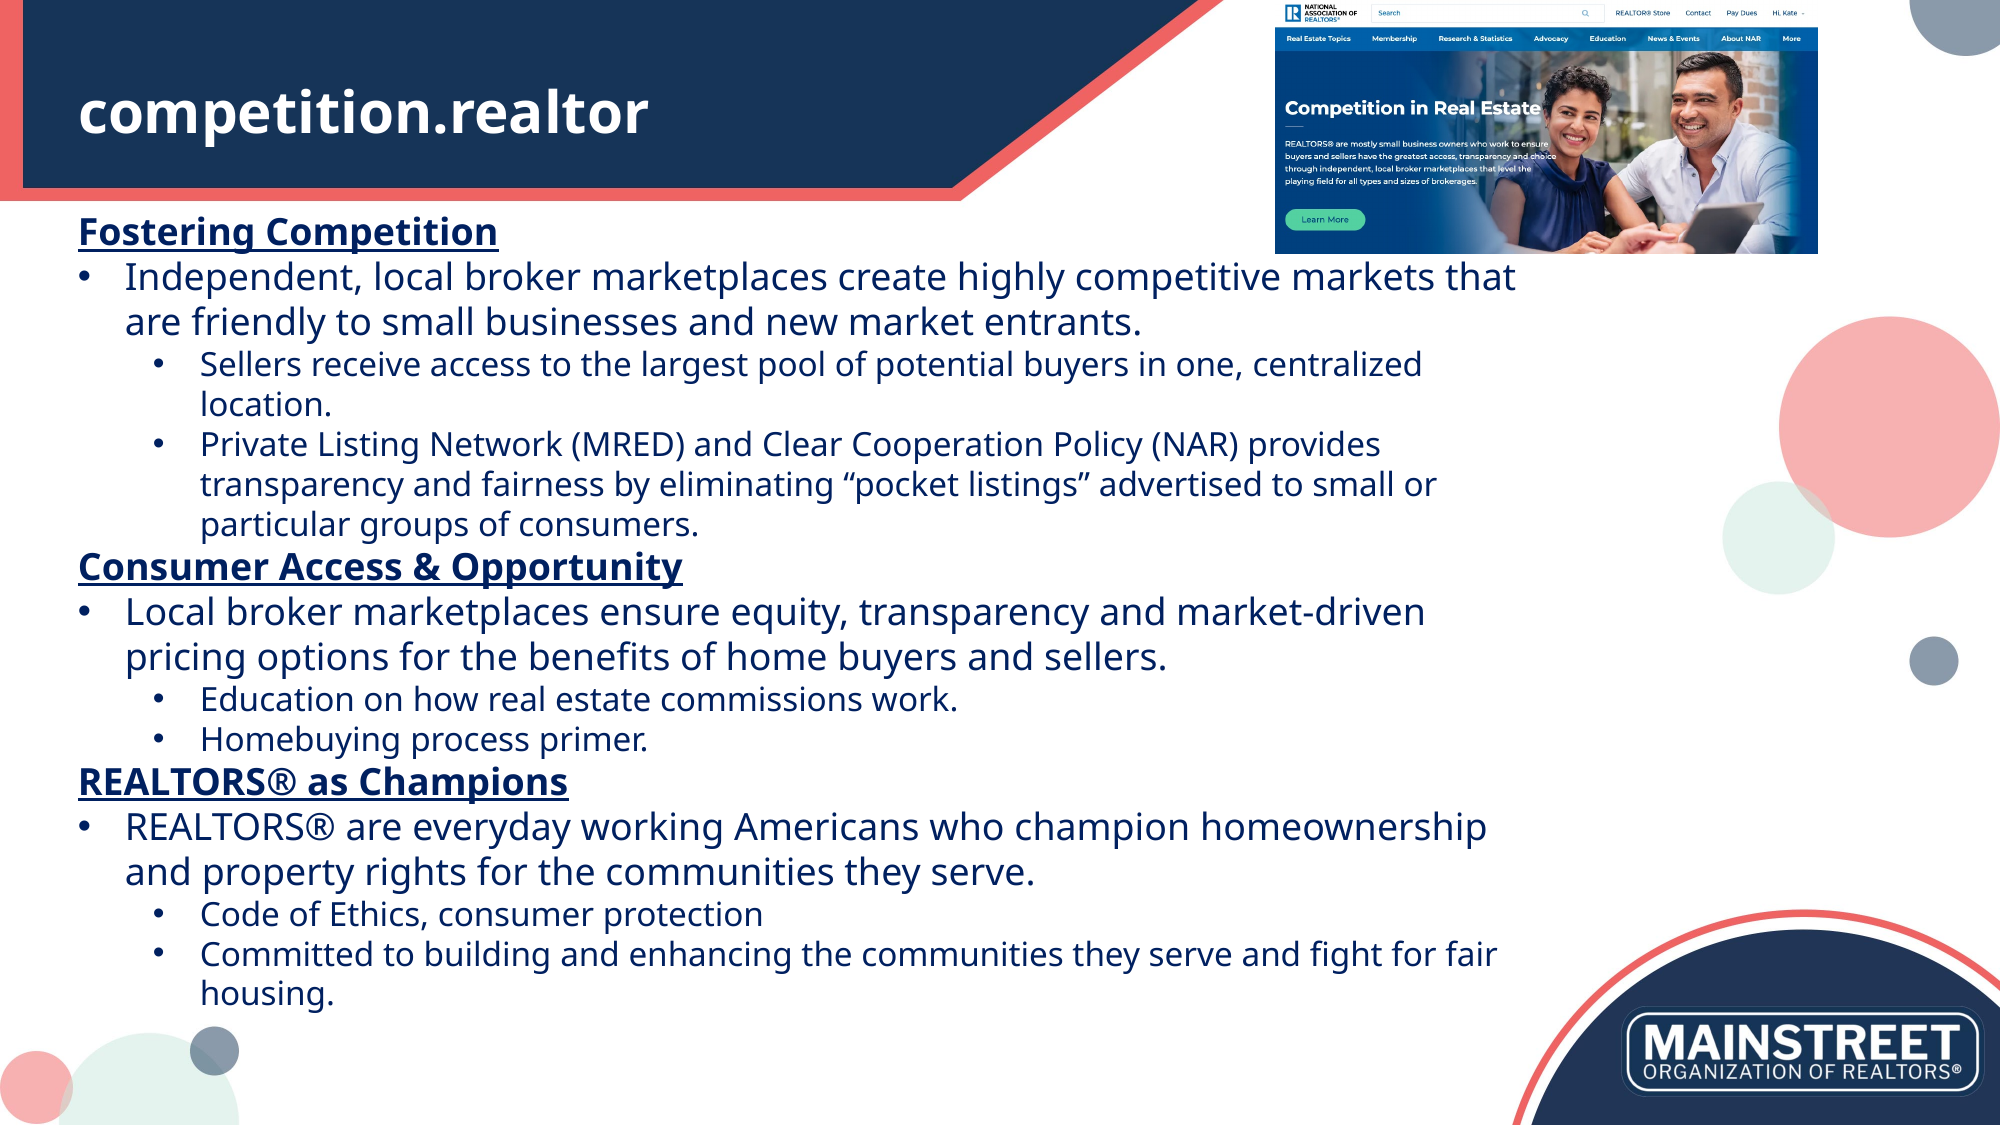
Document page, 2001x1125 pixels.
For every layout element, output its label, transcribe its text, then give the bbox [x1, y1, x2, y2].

text_box Fostering Competition Independent, local broker marketplaces create highly competitive markets that are friendly to small businesses and new market entrants. Sellers receive access to the largest pool of potential buyers in one, centralized location. Private Listing Network (MRED) and Clear Cooperation Policy (NAR) provides transparency and fairness by eliminating “pocket listings” advertised to small or particular groups of consumers. Consumer Access & Opportunity Local broker marketplaces ensure equity, transparency and market-driven pricing options for the benefits of home buyers and sellers. Education on how real estate commissions work. Homebuying process primer. REALTORS® as Champions REALTORS® are everyday working Americans who champion homeownership and property rights for the communities they serve. Code of Ethics, consumer protection Committed to building and enhancing the communities they serve and fight for fair housing. [63, 200, 1547, 1020]
title competition.realtor [63, 37, 1055, 192]
picture [0, 0, 2000, 1125]
